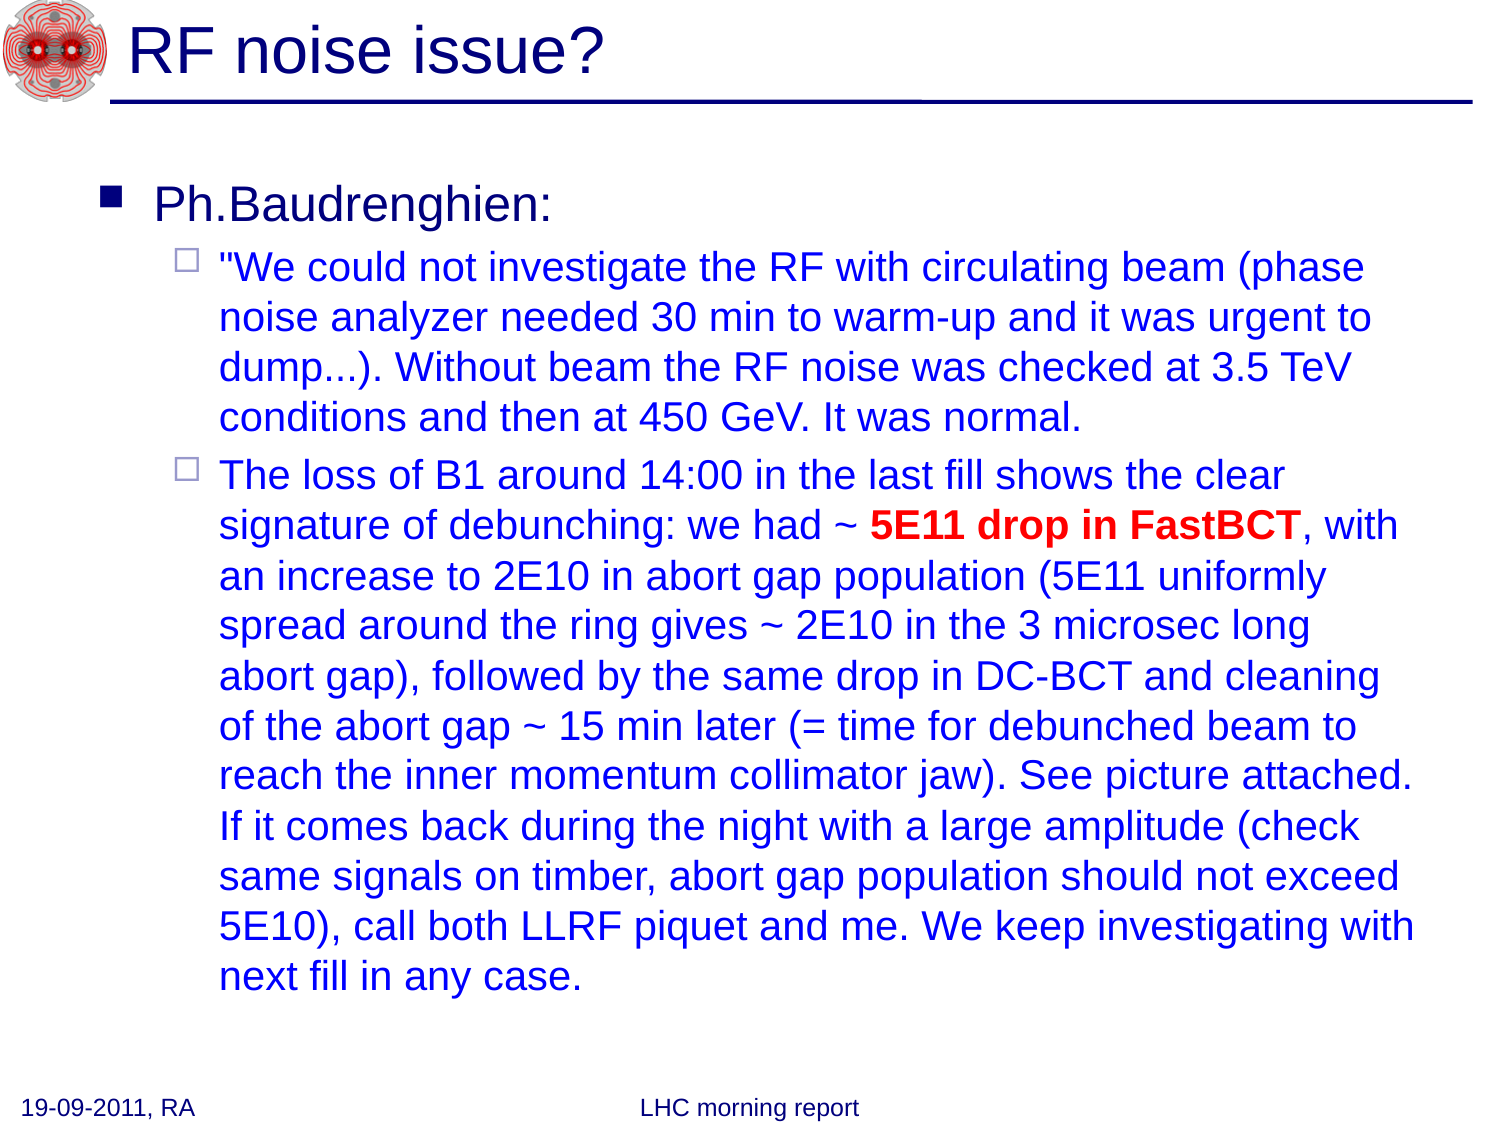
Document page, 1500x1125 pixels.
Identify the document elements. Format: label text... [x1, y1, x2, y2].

picture [0, 0, 108, 103]
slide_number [5, 1085, 356, 1125]
title RF noise issue? [111, 3, 1463, 91]
list Ph.Baudrenghien: "We could not investigate the RF with circulating beam (phase noise analyzer needed 30 min to warm-up and it was urgent to dump...). Without beam the RF noise was checked at 3.5 TeV conditions and then at 450 GeV. It was normal. The loss of B1 around 14:00 in the last fill shows the clear signature of debunching: we had ~ 5E11 drop in FastBCT, with an increase to 2E10 in abort gap population (5E11 uniformly spread around the ring gives ~ 2E10 in the 3 microsec long abort gap), followed by the same drop in DC-BCT and cleaning of the abort gap ~ 15 min later (= time for debunched beam to reach the inner momentum collimator jaw). See picture attached. If it comes back during the night with a large amplitude (check same signals on timber, abort gap population should not exceed 5E10), call both LLRF piquet and me. We keep investigating with next fill in any case. [81, 163, 1433, 1003]
footer LHC morning report [512, 1087, 988, 1125]
